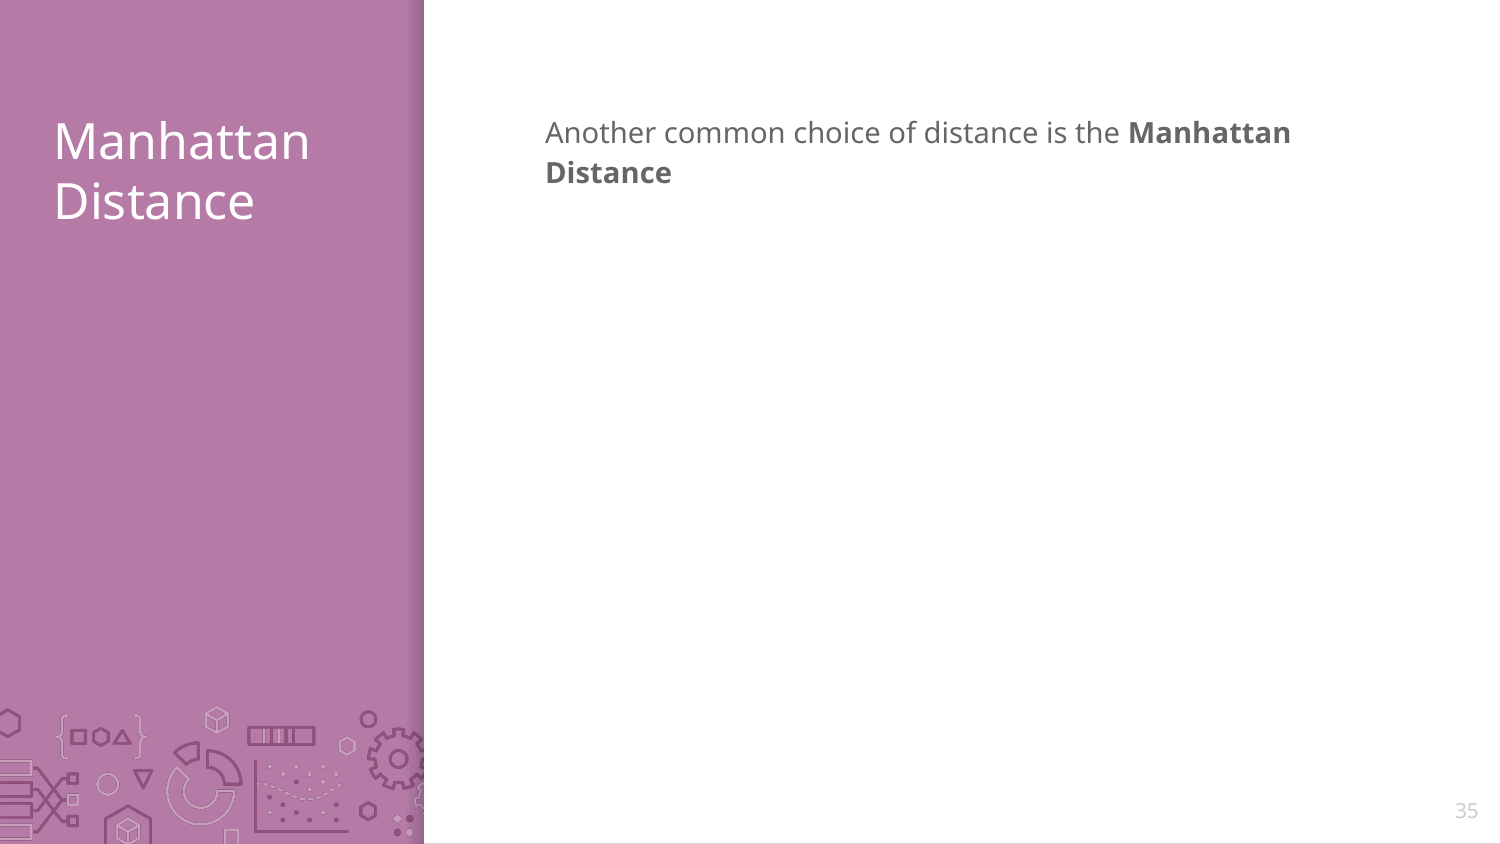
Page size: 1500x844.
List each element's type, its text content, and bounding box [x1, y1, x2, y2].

slide_number 35 [1403, 779, 1494, 844]
picture [0, 701, 424, 844]
title Manhattan Distance [38, 94, 375, 748]
